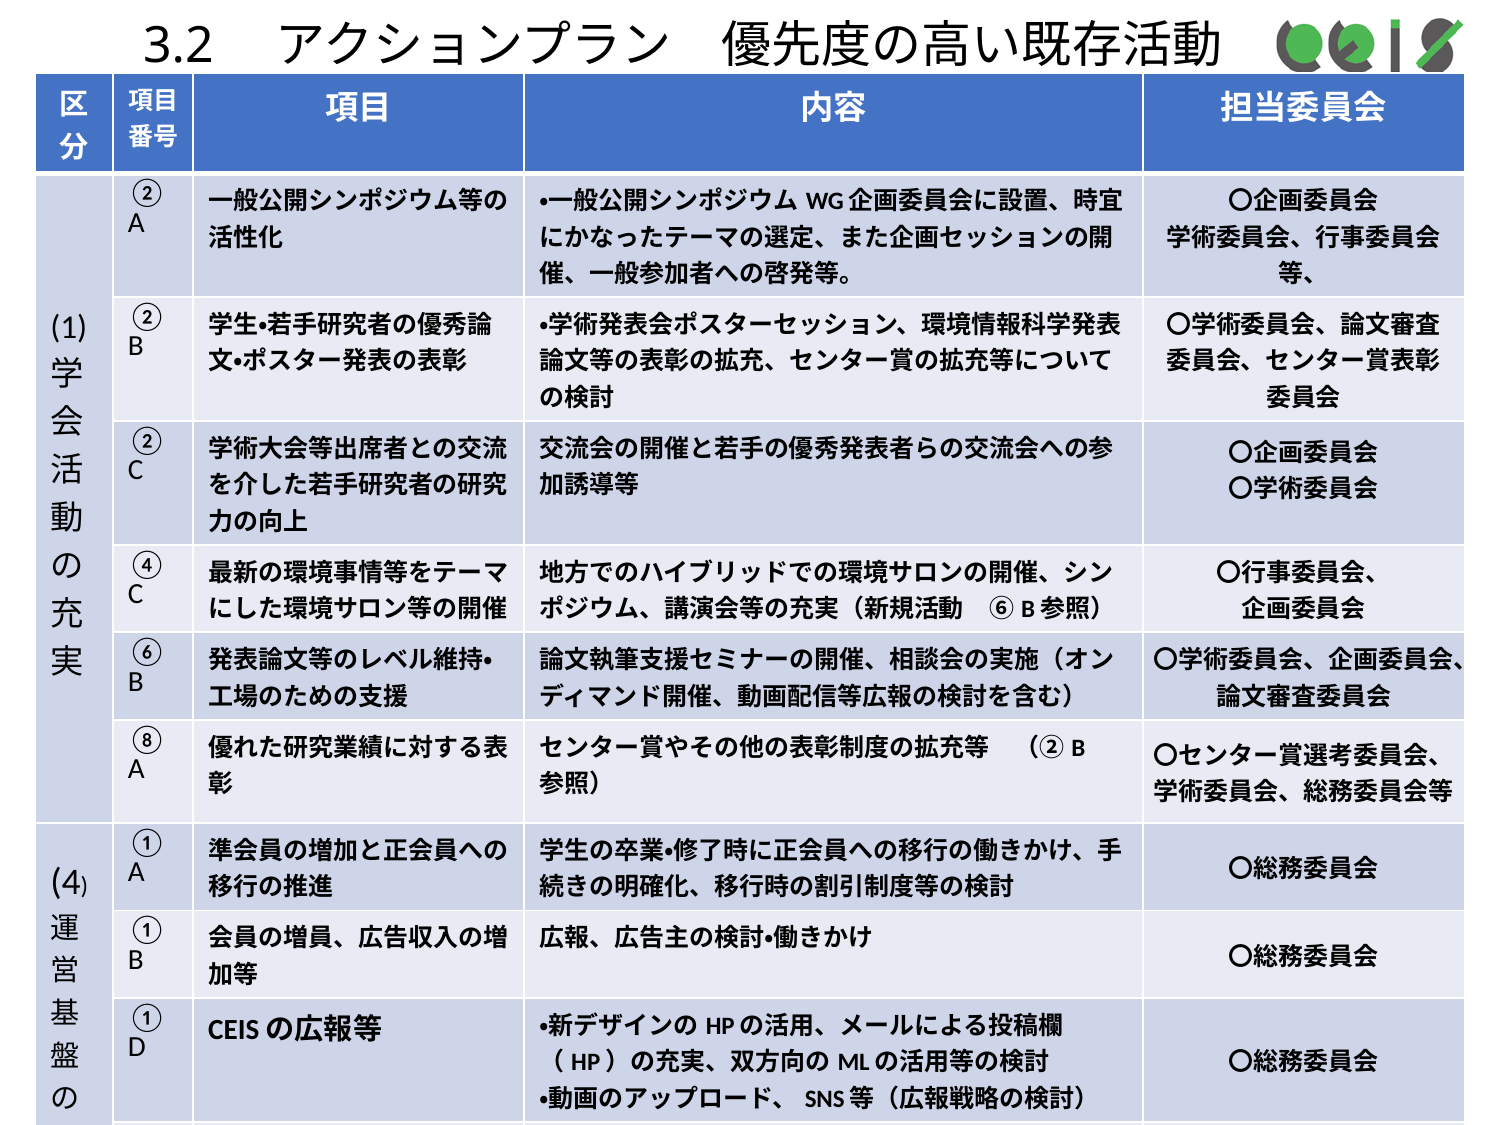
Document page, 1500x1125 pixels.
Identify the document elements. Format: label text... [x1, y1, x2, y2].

table_cell 優れた研究業績に対する表彰 [194, 721, 523, 822]
title 3.2 アクションプラン 優先度の高い既存活動 [35, 0, 1330, 72]
table_cell 〇総務委員会 [1144, 824, 1464, 910]
table_cell ・新デザインのHPの活用、メールによる投稿欄（HP）の充実、双方向のMLの活用等の検討 ・動画のアップロード、SNS等（広報戦略の検討） [525, 999, 1142, 1121]
table_cell 〇企画委員会 〇学術委員会 [1144, 422, 1464, 544]
table_cell ・学術発表会ポスターセッション、環境情報科学発表論文等の表彰の拡充、センター賞の拡充等についての検討 [525, 298, 1142, 420]
table_cell センター賞やその他の表彰制度の拡充等 （②B 参照） [525, 721, 1142, 822]
table_cell ②B [114, 298, 192, 420]
table_cell 〇企画委員会 学術委員会、行事委員会等、 [1144, 176, 1464, 296]
table_cell 最新の環境事情等をテーマにした環境サロン等の開催 [194, 546, 523, 631]
table_cell ①B [114, 911, 192, 997]
table_cell ①A [114, 824, 192, 910]
table_cell 学術大会等出席者との交流を介した若手研究者の研究力の向上 [194, 422, 523, 544]
table_cell 発表論文等のレベル維持・工場のための支援 [194, 633, 523, 719]
table_header 区分 [36, 74, 112, 171]
table_cell 準会員の増加と正会員への移行の推進 [194, 824, 523, 910]
table_cell 論文執筆支援セミナーの開催、相談会の実施（オンディマンド開催、動画配信等広報の検討を含む） [525, 633, 1142, 719]
table_cell 学生の卒業・修了時に正会員への移行の働きかけ、手続きの明確化、移行時の割引制度等の検討 [525, 824, 1142, 910]
table_cell 交流会の開催と若手の優秀発表者らの交流会への参加誘導等 [525, 422, 1142, 544]
table_header 内容 [525, 74, 1142, 171]
table_cell 会員の増員、広告収入の増加等 [194, 911, 523, 997]
picture [1330, 14, 1469, 111]
table_cell ②C [114, 422, 192, 544]
table_cell ②A [114, 176, 192, 296]
table_header 項目 番号 [114, 74, 192, 171]
table_cell ⑥B [114, 633, 192, 719]
table_cell 地方でのハイブリッドでの環境サロンの開催、シンポジウム、講演会等の充実（新規活動 ⑥B参照） [525, 546, 1142, 631]
table_cell ①D [114, 999, 192, 1121]
table_cell ④C [114, 546, 192, 631]
table_cell 広報、広告主の検討・働きかけ [525, 911, 1142, 997]
table_cell 〇総務委員会 [1144, 999, 1464, 1121]
table_cell CEISの広報等 [194, 999, 523, 1121]
table_cell ⑧A [114, 721, 192, 822]
table_cell 〇学術委員会、企画委員会、論文審査委員会 [1144, 633, 1464, 719]
table_cell ・一般公開シンポジウムWG企画委員会に設置、時宜にかなったテーマの選定、また企画セッションの開催、一般参加者への啓発等。 [525, 176, 1142, 296]
table_cell 学生・若手研究者の優秀論文・ポスター発表の表彰 [194, 298, 523, 420]
table_cell 〇行事委員会、 企画委員会 [1144, 546, 1464, 631]
table_cell (4)運営基盤の強化 [36, 824, 112, 1125]
table_cell 〇センター賞選考委員会、学術委員会、総務委員会等 [1144, 721, 1464, 822]
table_header 担当委員会 [1144, 74, 1464, 171]
table_cell 一般公開シンポジウム等の活性化 [194, 176, 523, 296]
table_cell (1)学会活動の充実 [36, 176, 112, 822]
table_cell 〇学術委員会、論文審査委員会、センター賞表彰委員会 [1144, 298, 1464, 420]
table_header 項目 [194, 74, 523, 171]
table_cell 〇総務委員会 [1144, 911, 1464, 997]
